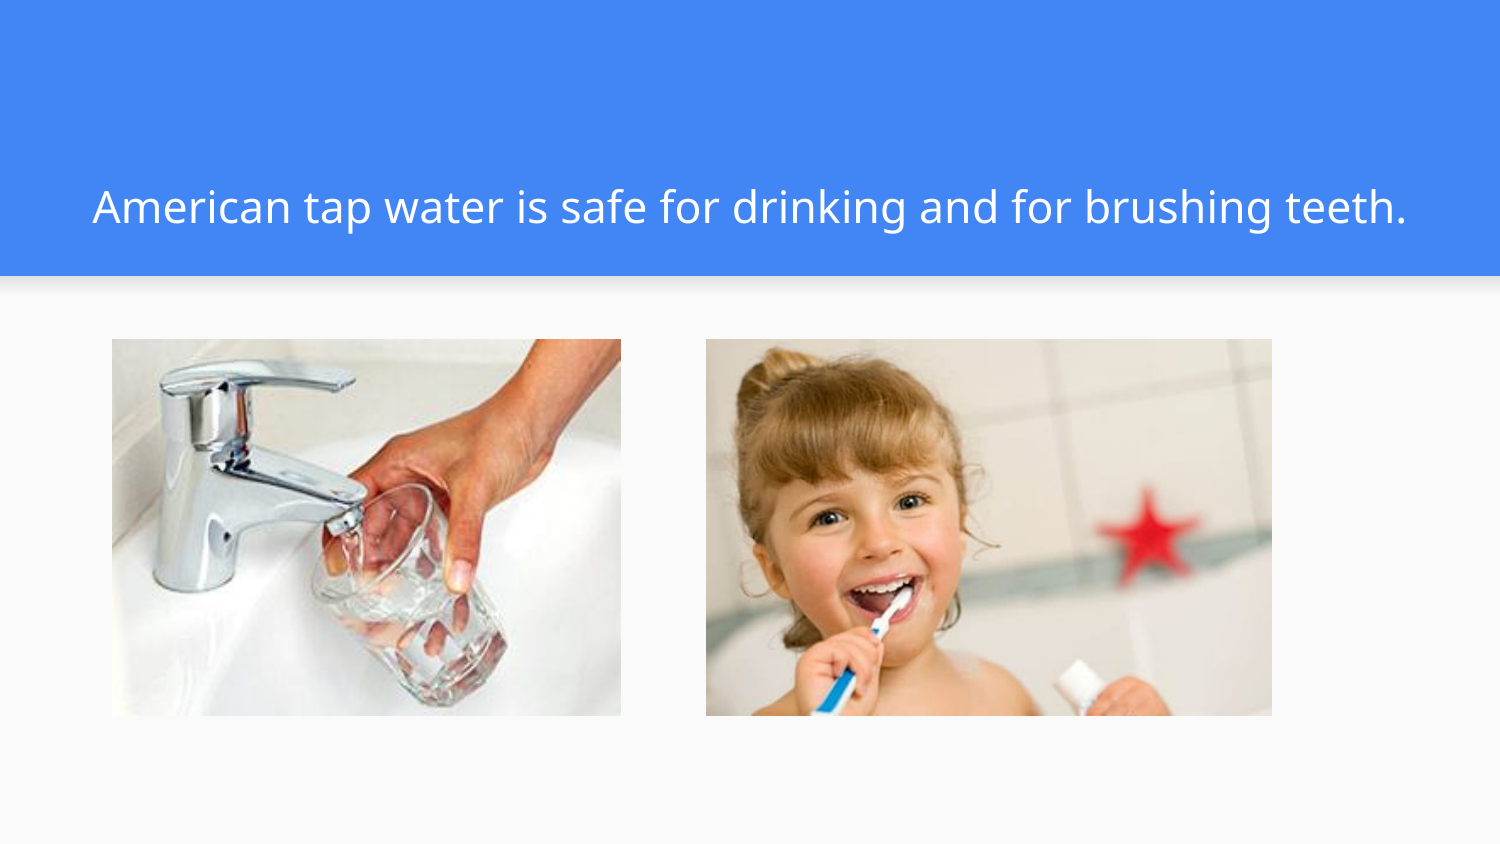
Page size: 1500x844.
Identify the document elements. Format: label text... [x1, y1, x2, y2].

picture [705, 339, 1272, 716]
picture [112, 339, 622, 716]
title American tap water is safe for drinking and for brushing teeth. [77, 121, 1427, 248]
